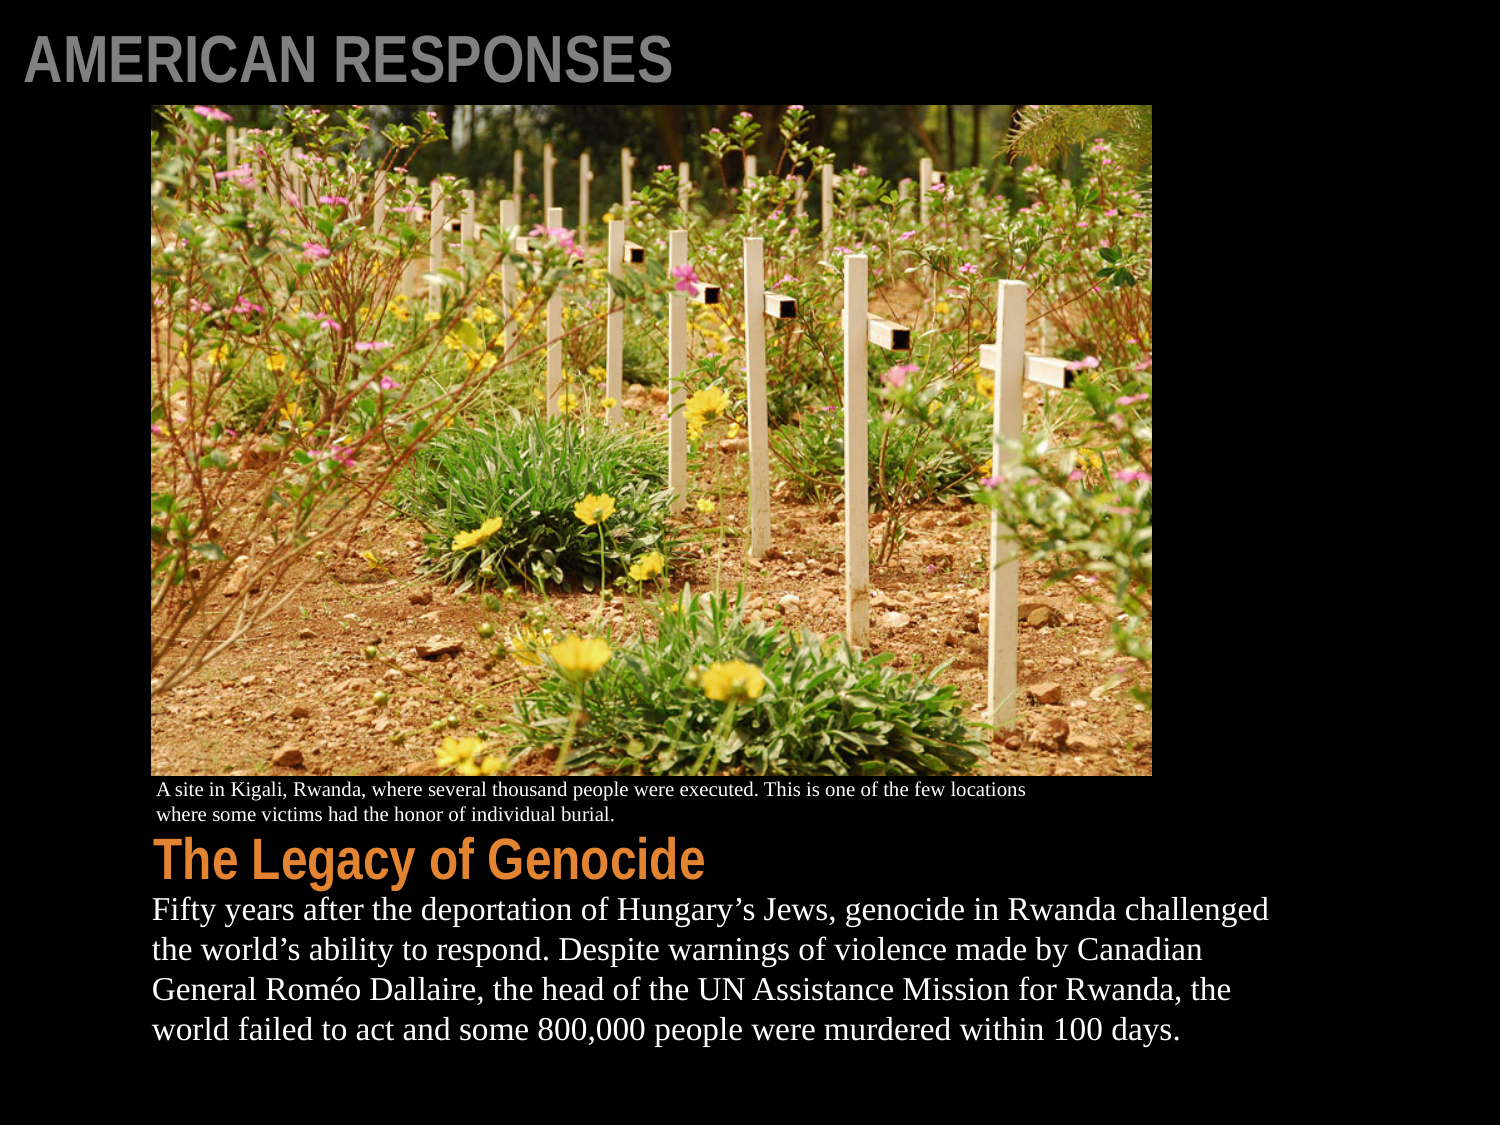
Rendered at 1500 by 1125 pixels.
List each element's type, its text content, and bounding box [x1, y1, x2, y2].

text_box A site in Kigali, Rwanda, where several thousand people were executed. This is one of the few locations where some victims had the honor of individual burial. [141, 768, 1500, 834]
text_box The Legacy of Genocide [138, 813, 1289, 899]
text_box AMERICAN RESPONSES [8, 8, 1083, 104]
picture [150, 105, 1152, 776]
title Fifty years after the deportation of Hungary’s Jews, genocide in Rwanda challenged the world’s ability to respond. Despite warnings of violence made by Canadian General Roméo Dallaire, the head of the UN Assistance Mission for Rwanda, the world failed to act and some 800,000 people were murdered within 100 days. [136, 879, 1299, 1055]
